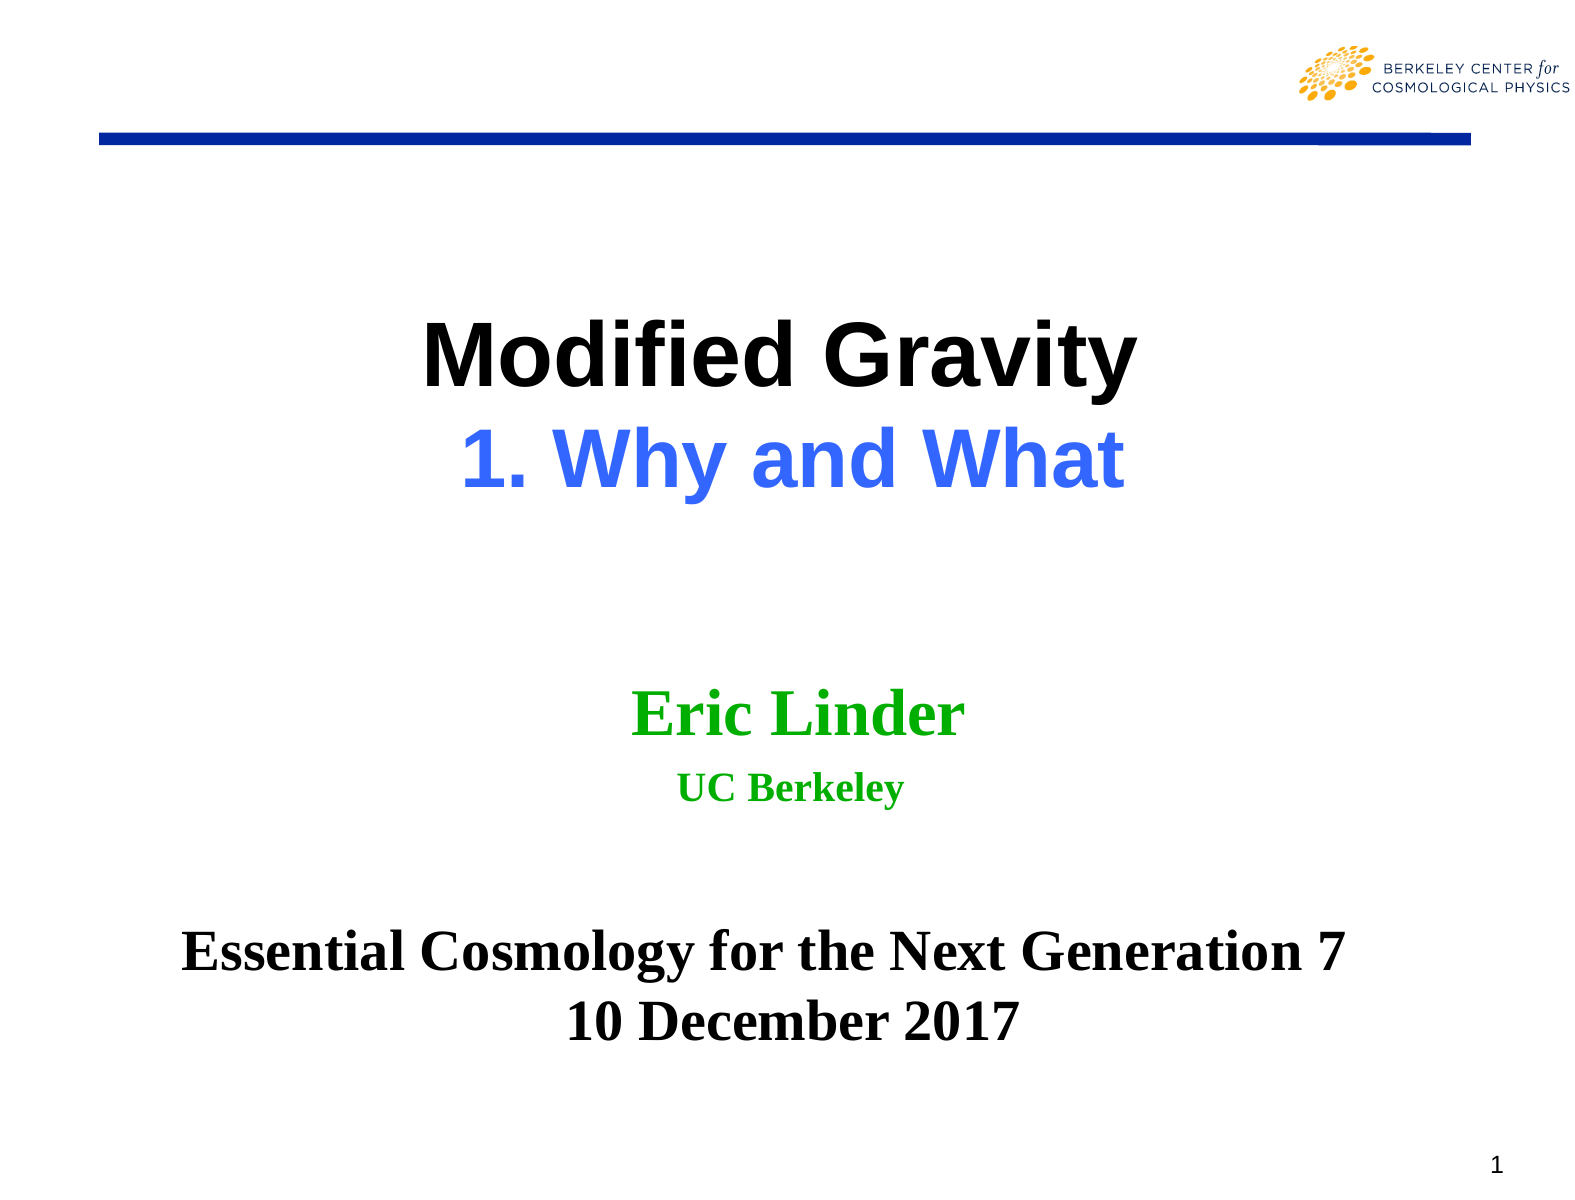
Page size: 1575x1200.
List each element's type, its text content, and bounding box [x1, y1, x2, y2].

picture [1299, 46, 1570, 101]
slide_number 1 [1491, 1124, 1575, 1200]
text_box Eric Linder UC Berkeley [58, 676, 1523, 817]
text_box Essential Cosmology for the Next Generation 7 10 December 2017 [130, 904, 1457, 1060]
text_box Modified Gravity 1. Why and What [81, 287, 1505, 512]
